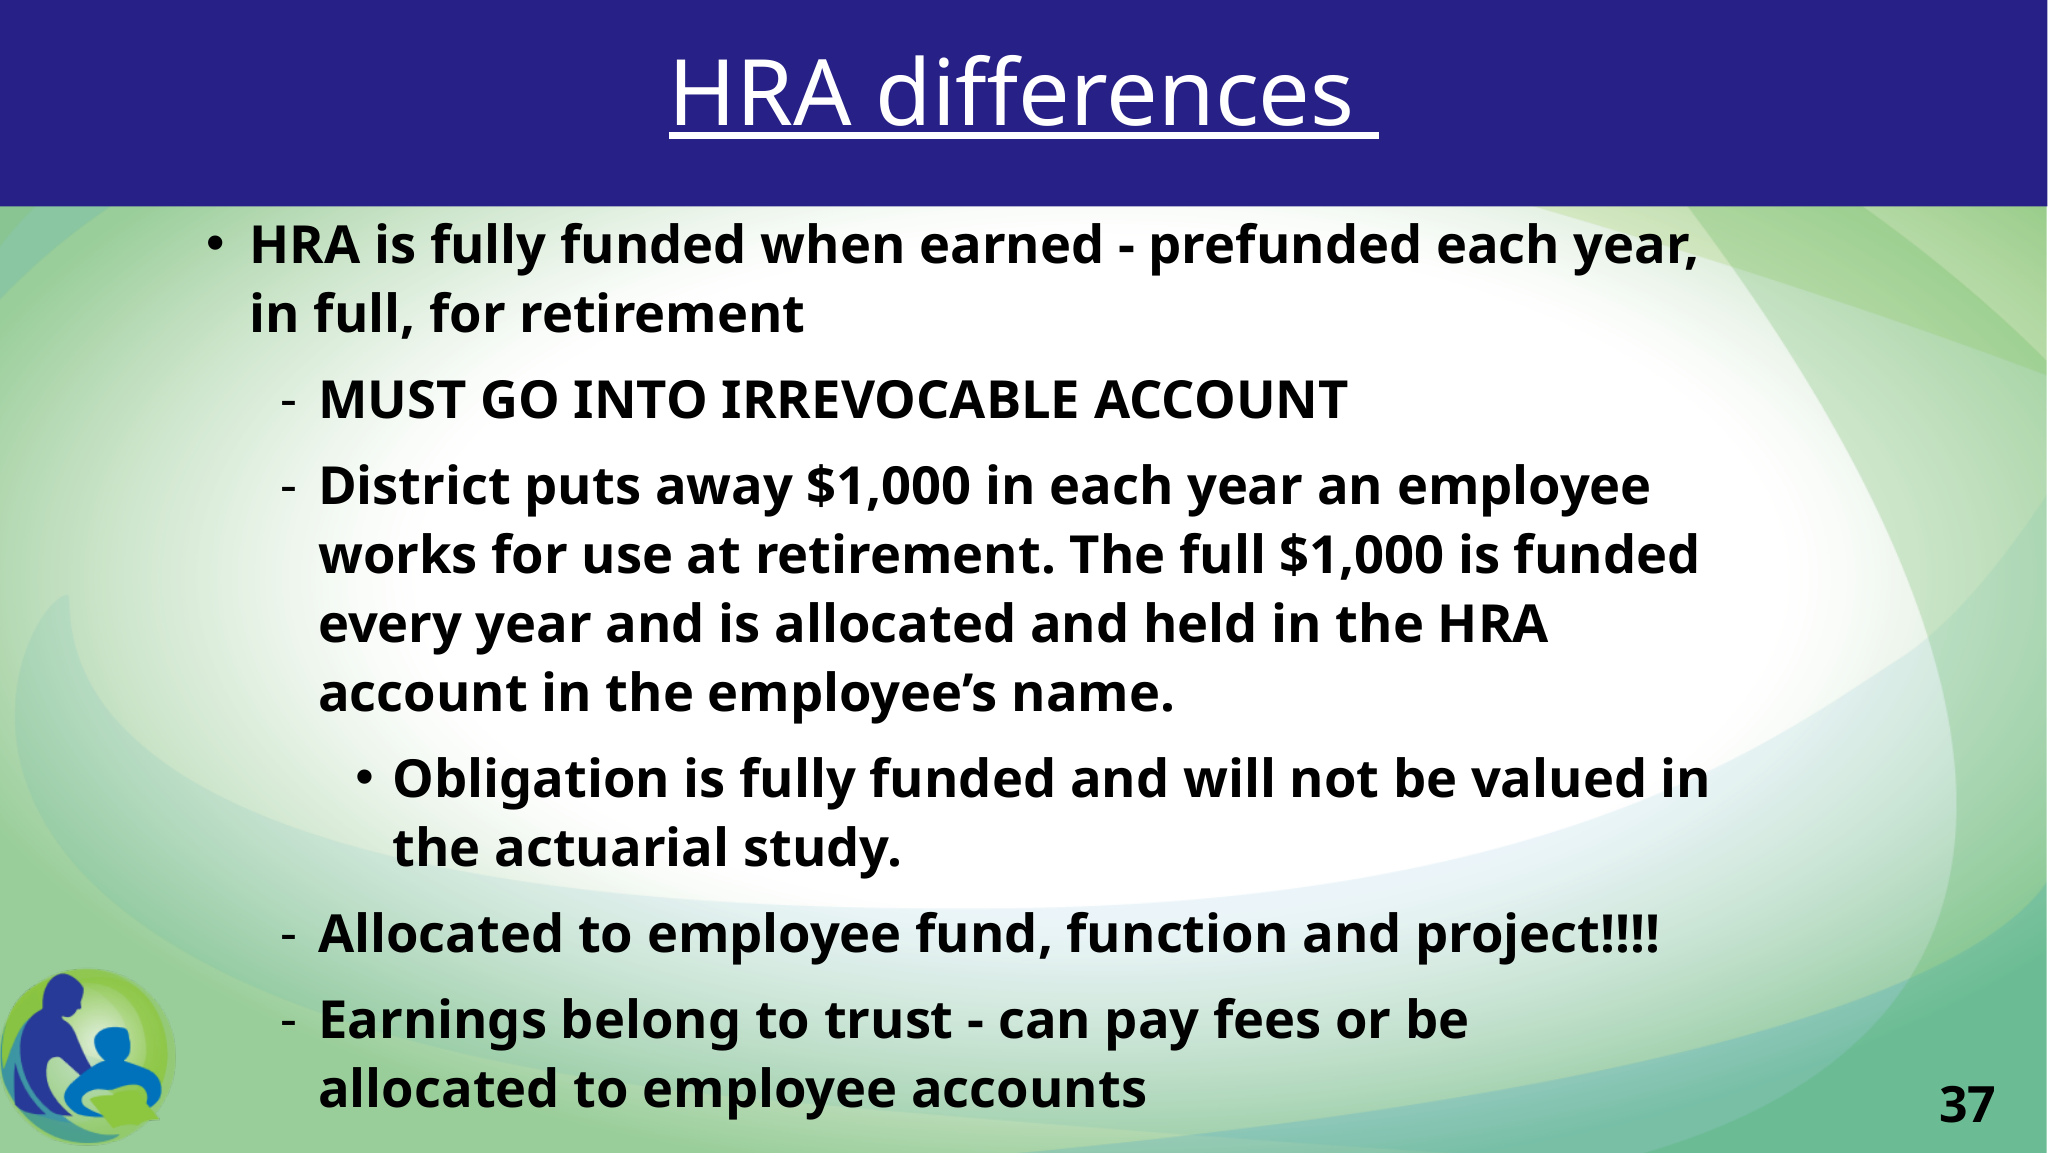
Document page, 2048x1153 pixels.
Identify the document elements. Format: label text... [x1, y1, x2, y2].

picture [0, 207, 2047, 1153]
title HRA differences [0, 38, 2048, 180]
list HRA is fully funded when earned - prefunded each year, in full, for retirement MUST GO INTO IRREVOCABLE ACCOUNT District puts away $1,000 in each year an employee works for use at retirement. The full $1,000 is funded every year and is allocated and held in the HRA account in the employee’s name. Obligation is fully funded and will not be valued in the actuarial study. Allocated to employee fund, function and project!!!! Earnings belong to trust - can pay fees or be allocated to employee accounts [191, 197, 1730, 1142]
